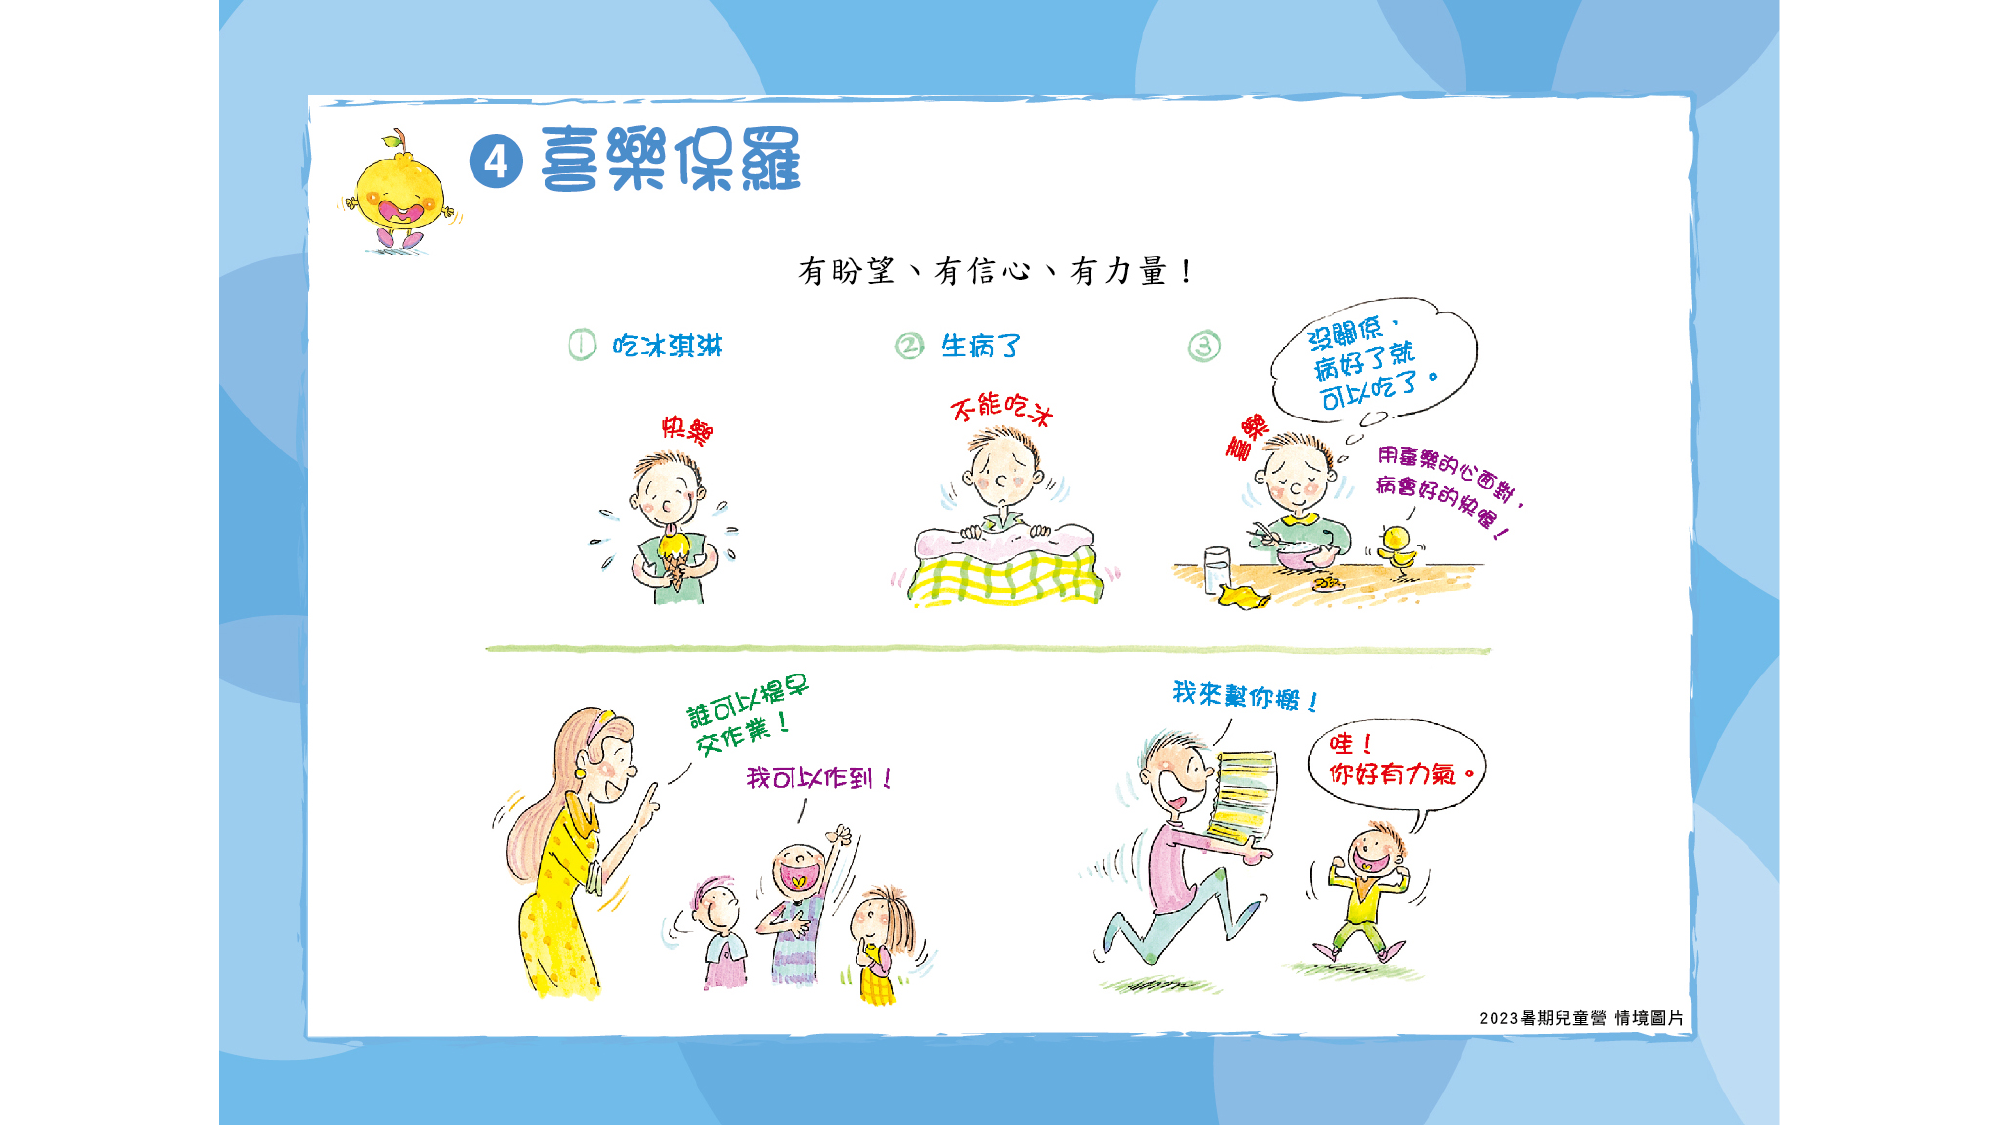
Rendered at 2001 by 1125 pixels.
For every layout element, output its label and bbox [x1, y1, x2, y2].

picture [219, 0, 1781, 1125]
